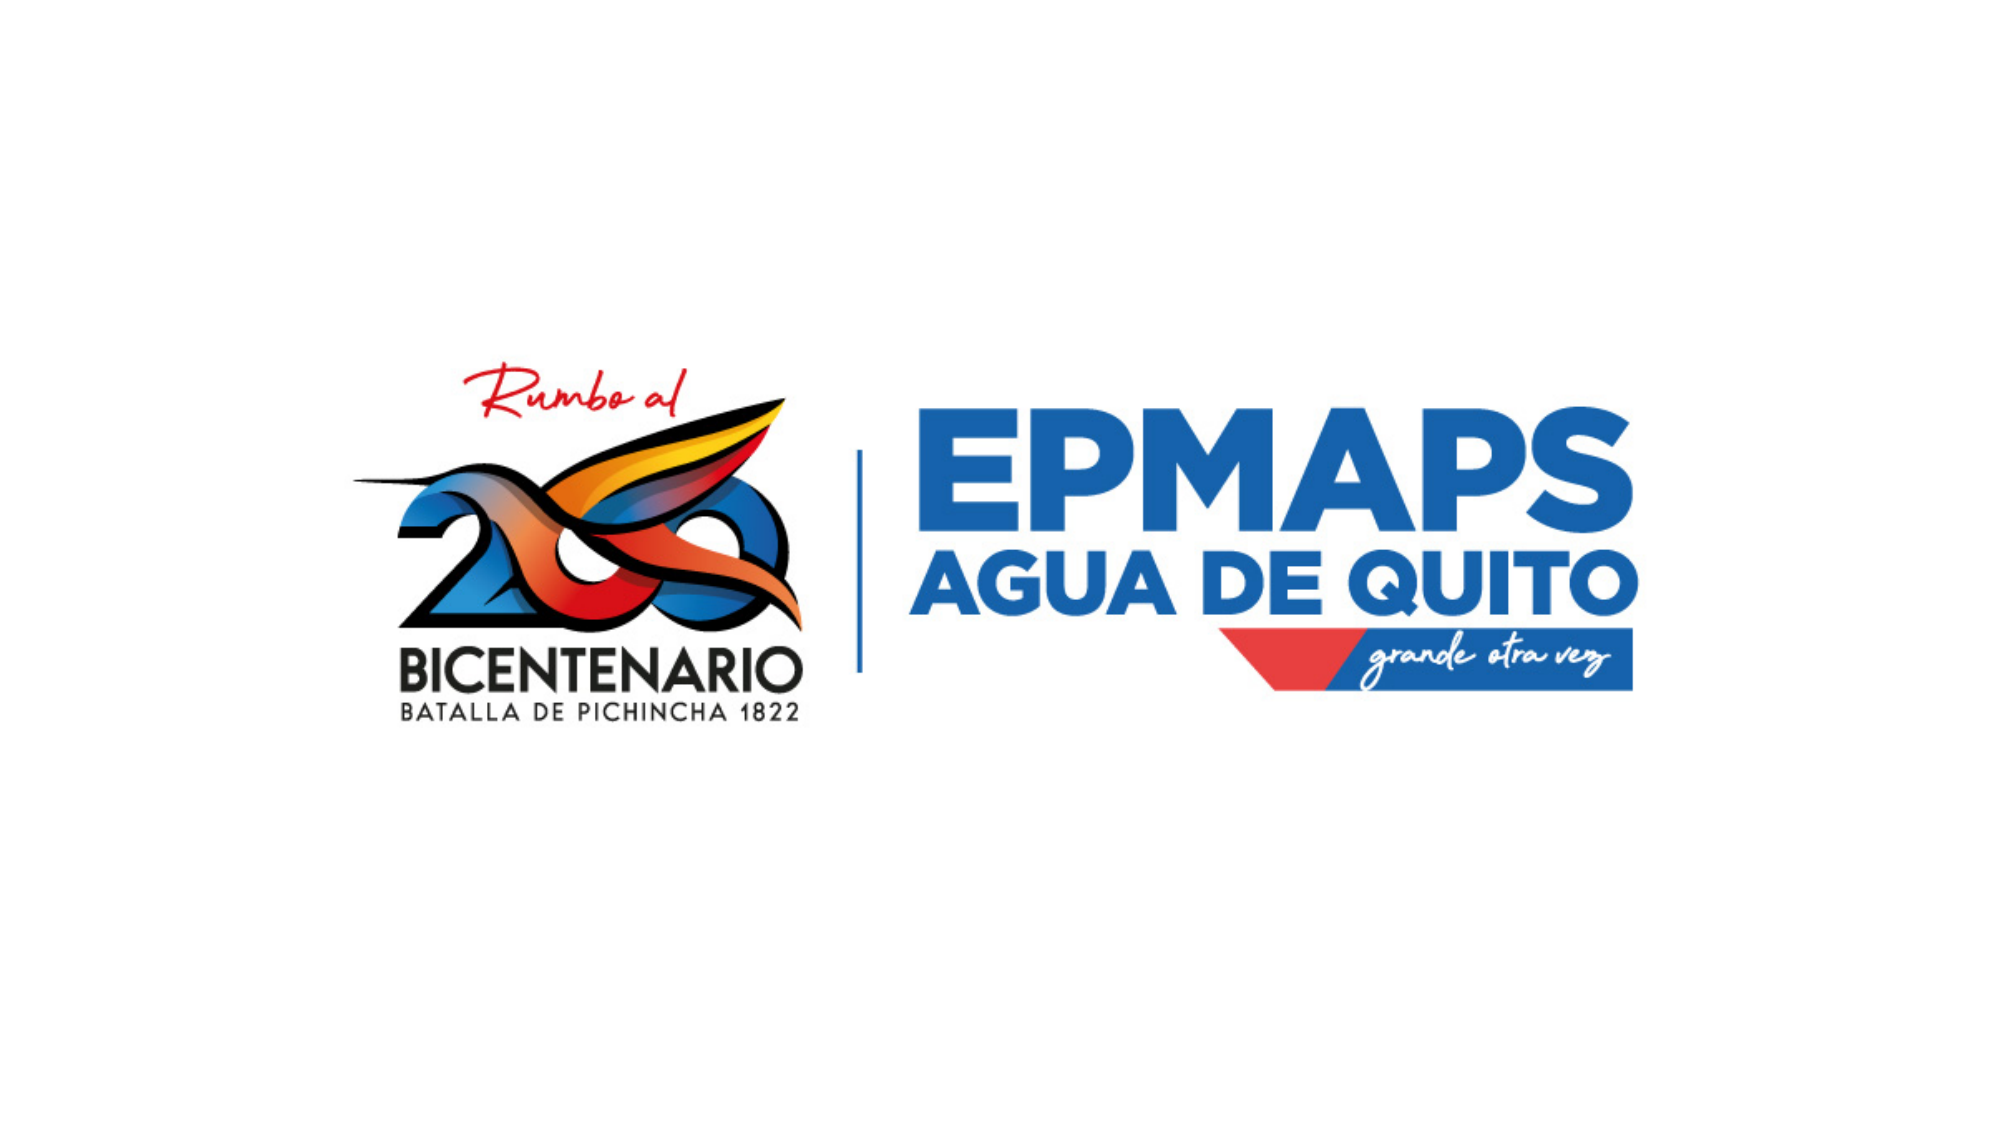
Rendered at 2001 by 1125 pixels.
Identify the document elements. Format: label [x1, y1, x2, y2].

picture [252, 249, 1746, 876]
